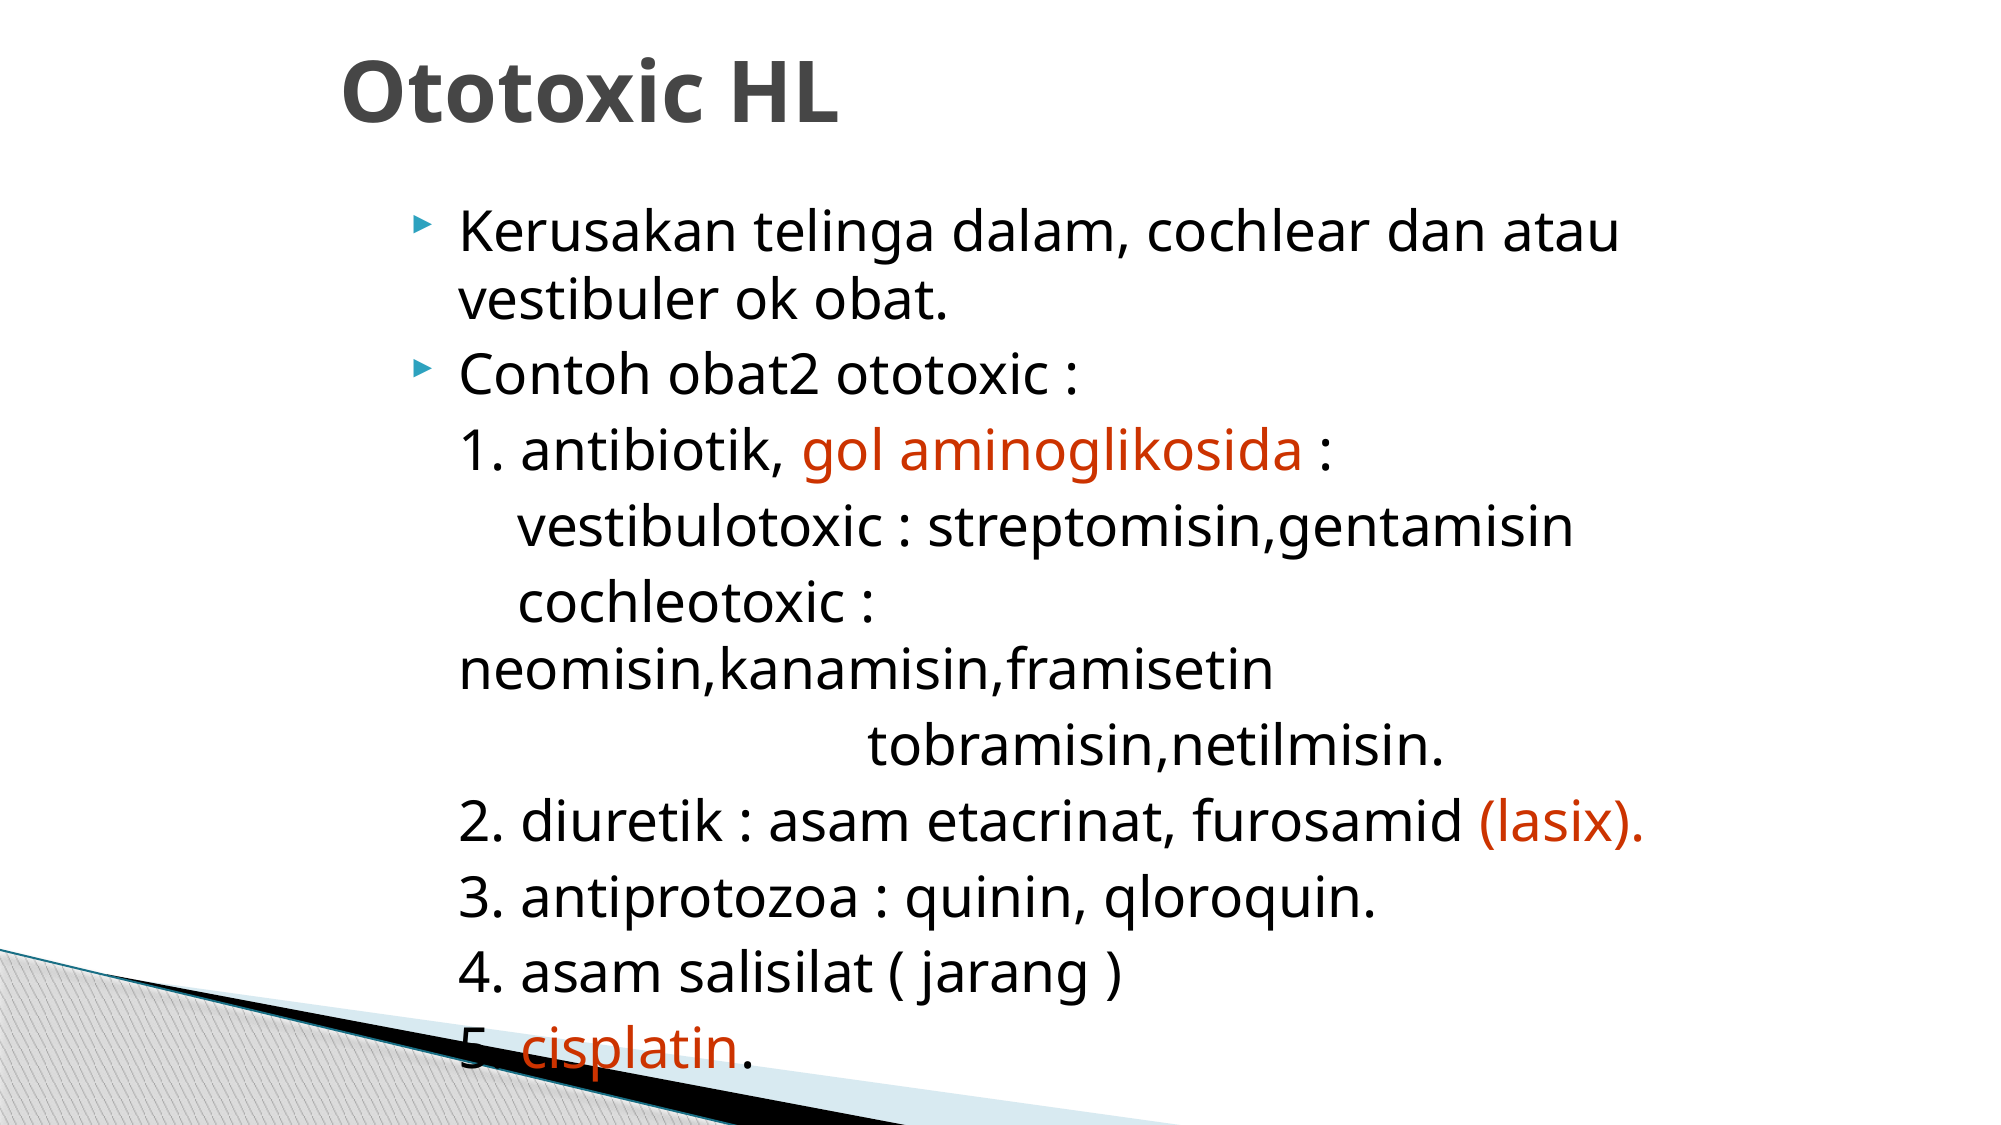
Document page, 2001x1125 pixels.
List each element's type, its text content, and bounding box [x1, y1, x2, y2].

title Ototoxic HL [324, 40, 1700, 138]
list Kerusakan telinga dalam, cochlear dan atau vestibuler ok obat. Contoh obat2 ototoxic : 1. antibiotik, gol aminoglikosida : vestibulotoxic : streptomisin,gentamisin cochleotoxic : neomisin,kanamisin,framisetin tobramisin,netilmisin. 2. diuretik : asam etacrinat, furosamid (lasix). 3. antiprotozoa : quinin, qloroquin. 4. asam salisilat ( jarang ) 5. cisplatin. [375, 187, 1689, 1100]
